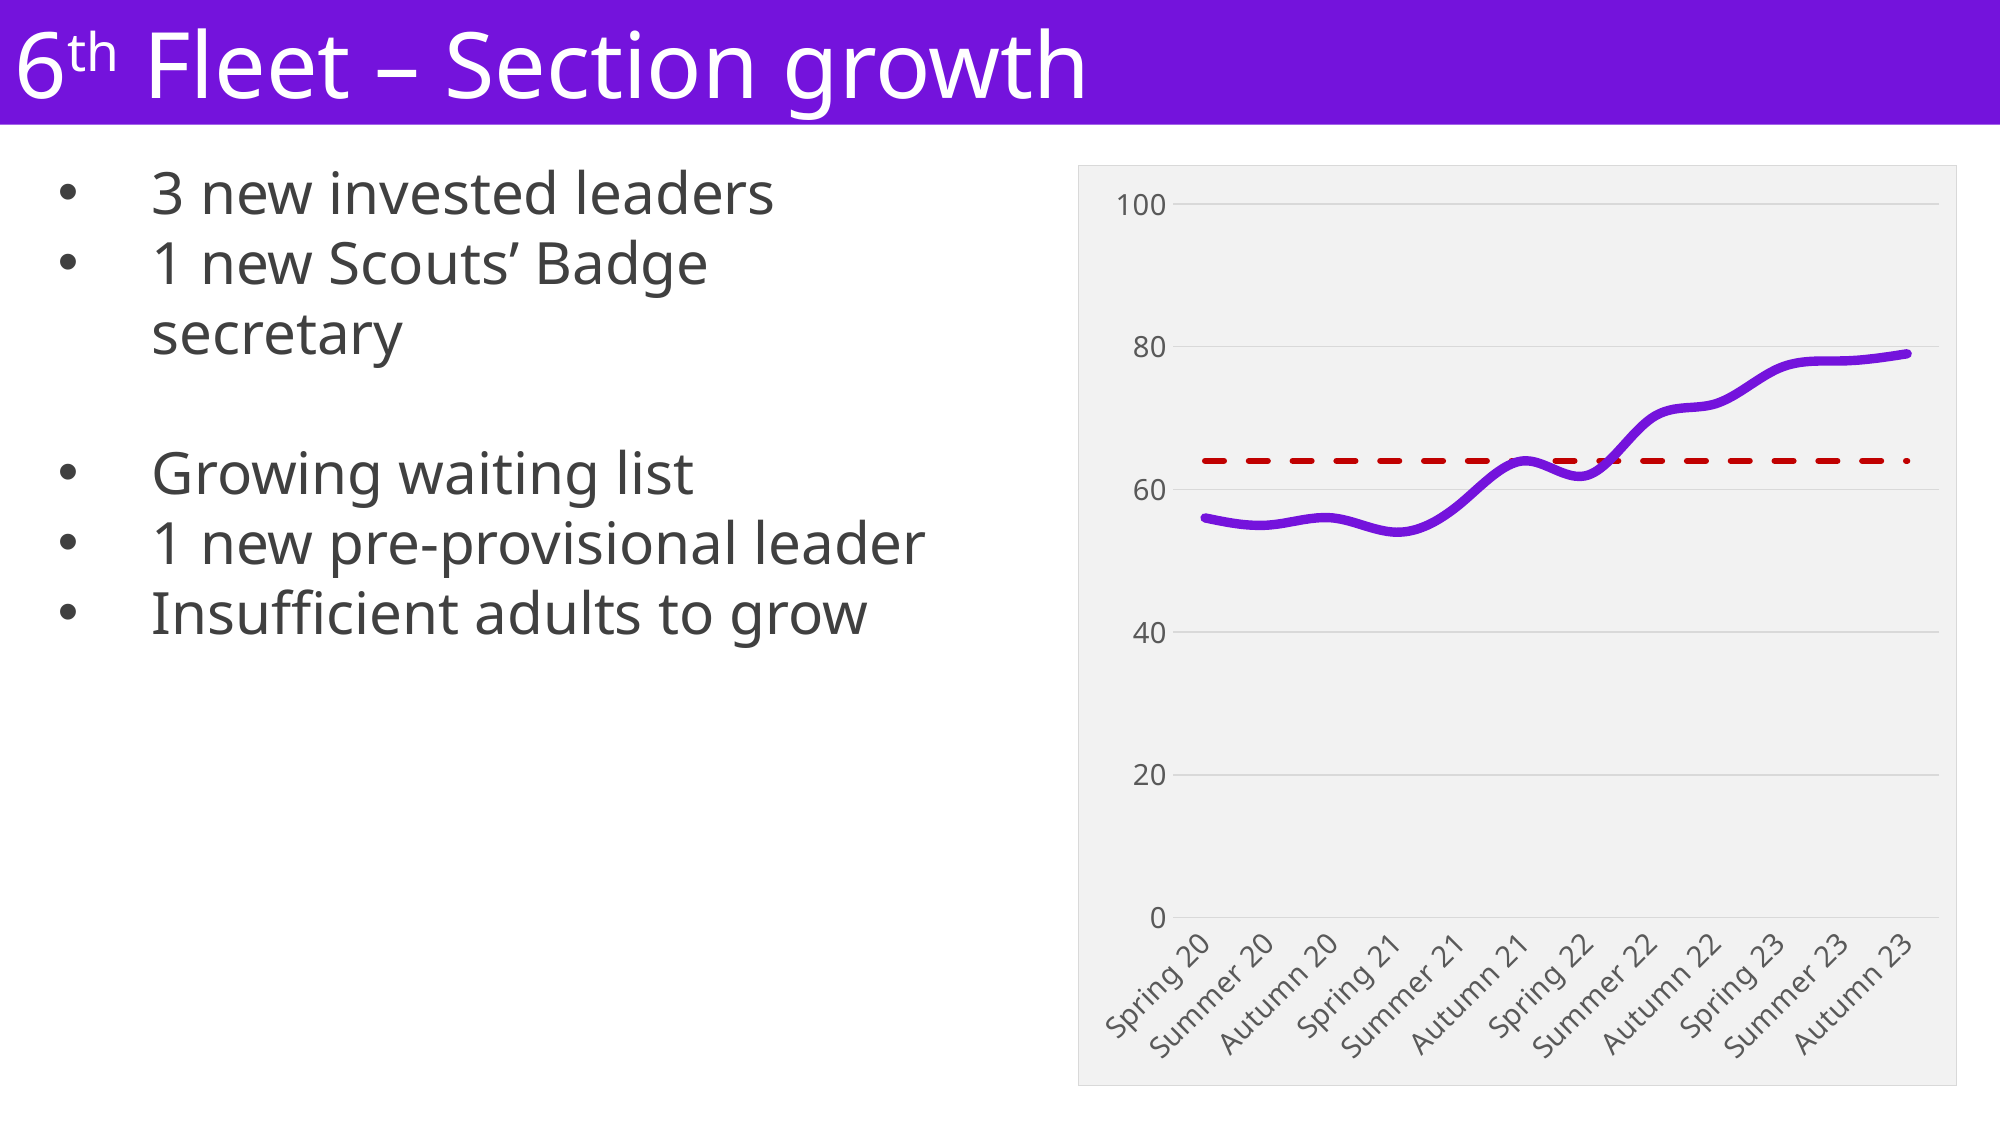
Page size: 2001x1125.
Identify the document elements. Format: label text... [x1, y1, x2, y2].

text_box 3 new invested leaders 1 new Scouts’ Badge secretary Growing waiting list 1 new pre-provisional leader Insufficient adults to grow [43, 148, 987, 864]
chart [1078, 165, 1957, 1086]
text_box 6th Fleet – Section growth [0, 0, 2000, 125]
